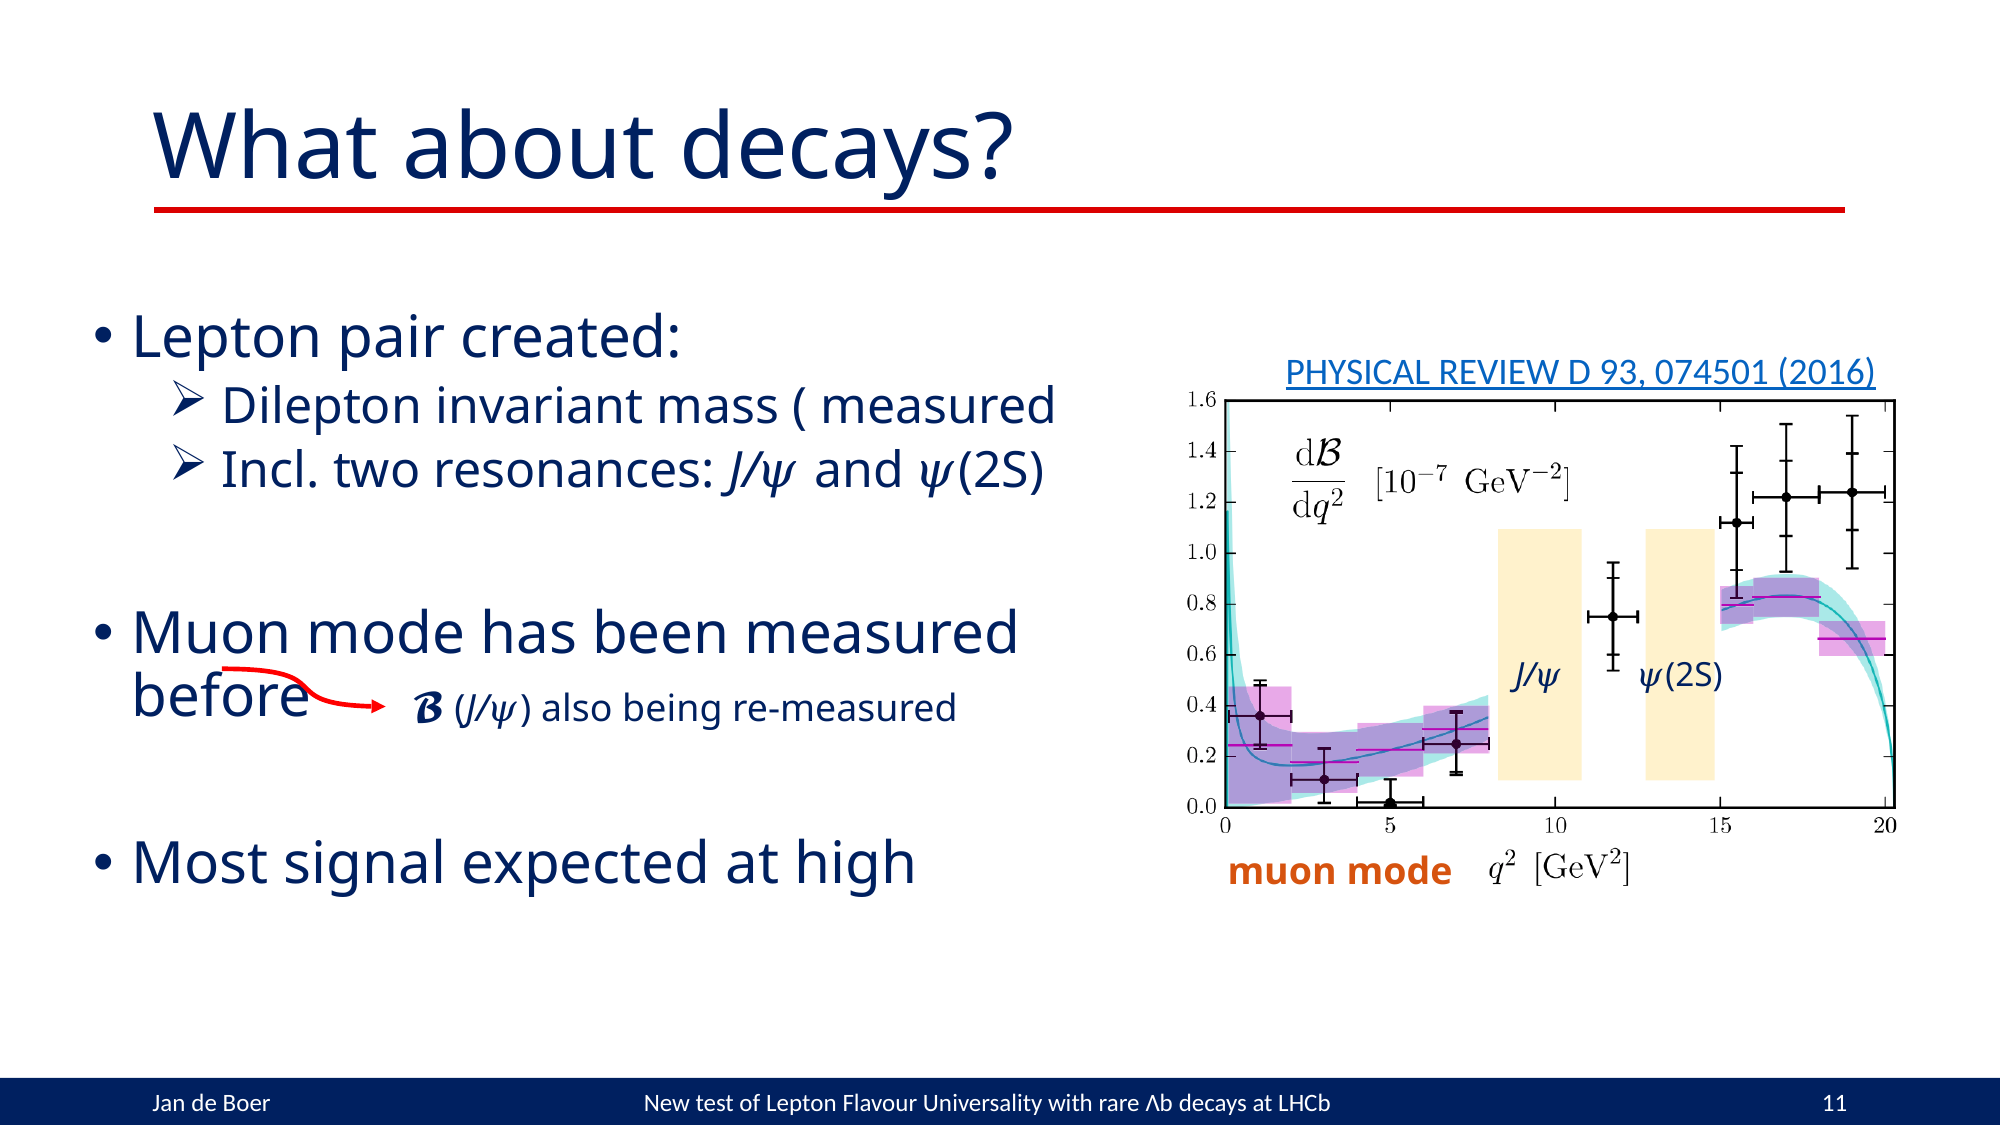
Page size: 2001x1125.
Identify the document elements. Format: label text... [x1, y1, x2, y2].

footer New test of Lepton Flavour Universality with rare Ʌb decays at LHCb [563, 1071, 1412, 1125]
text_box [0, 1077, 137, 1125]
slide_number Jan de Boer [137, 1071, 563, 1125]
text_box [1863, 1077, 2000, 1125]
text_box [221, 668, 386, 707]
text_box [1175, 339, 2000, 902]
text_box 𝓑 (J/𝜓) also being re-measured [396, 676, 1023, 736]
slide_number 11 [1412, 1071, 1863, 1125]
